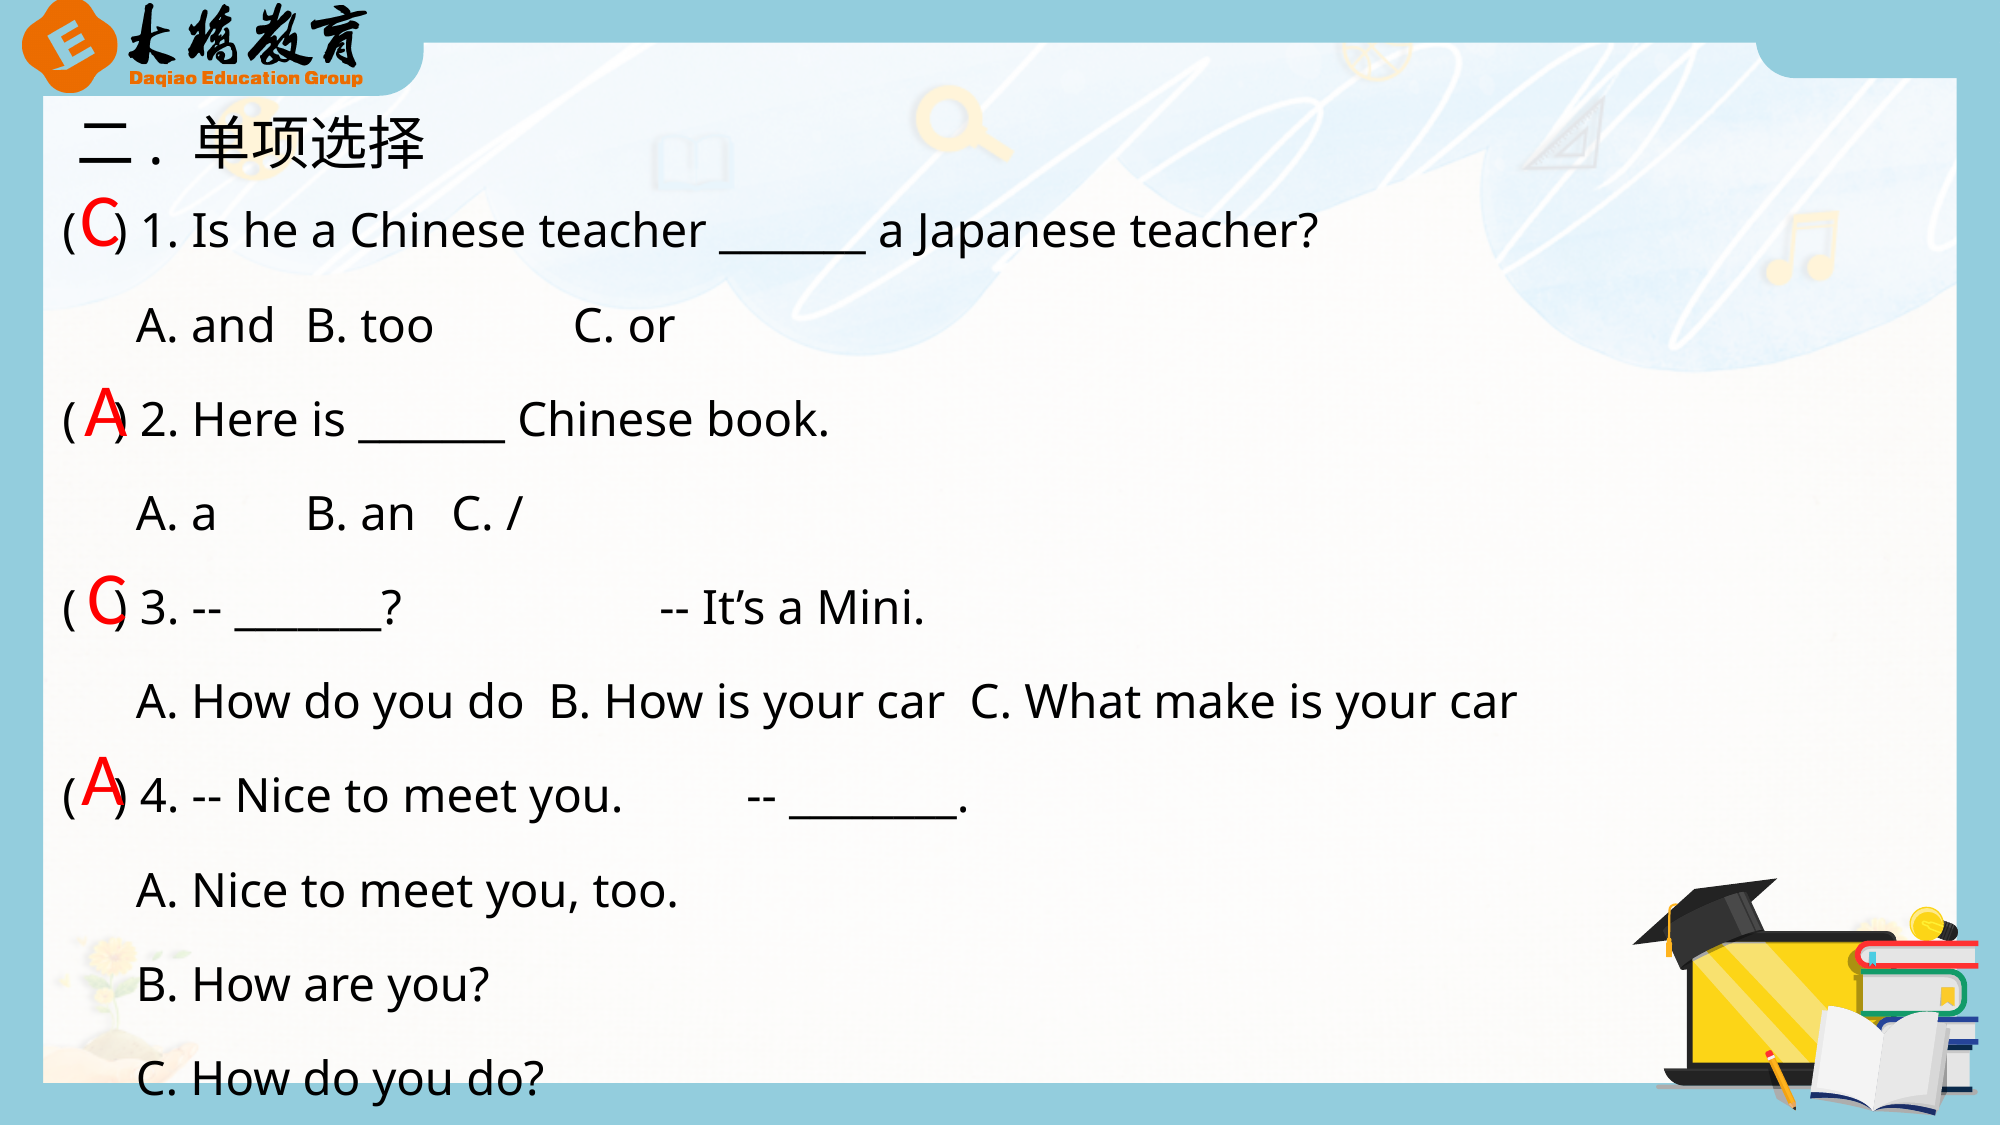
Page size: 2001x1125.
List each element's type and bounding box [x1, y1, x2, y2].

text_box [1632, 878, 1979, 1116]
text_box [0, 0, 2000, 1125]
